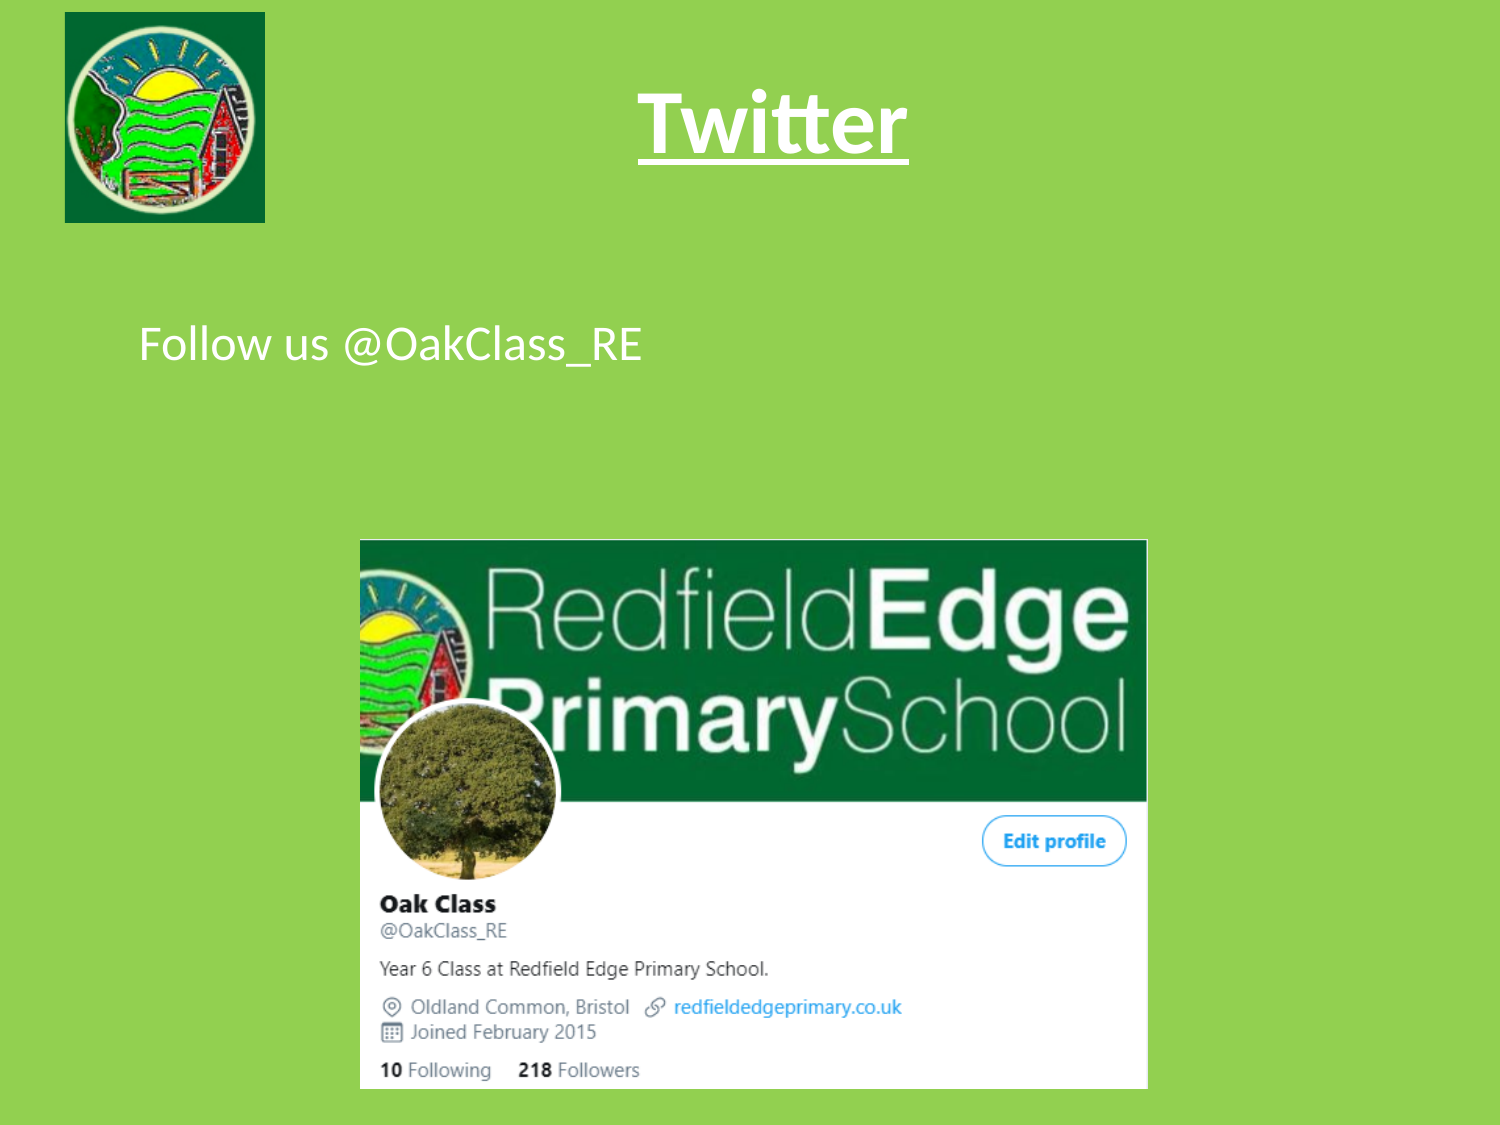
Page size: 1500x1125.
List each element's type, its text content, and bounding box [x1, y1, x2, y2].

text_box Follow us @OakClass_RE [123, 243, 1424, 379]
text_box Twitter [271, 54, 1353, 180]
picture [359, 539, 1148, 1089]
picture [64, 12, 266, 223]
